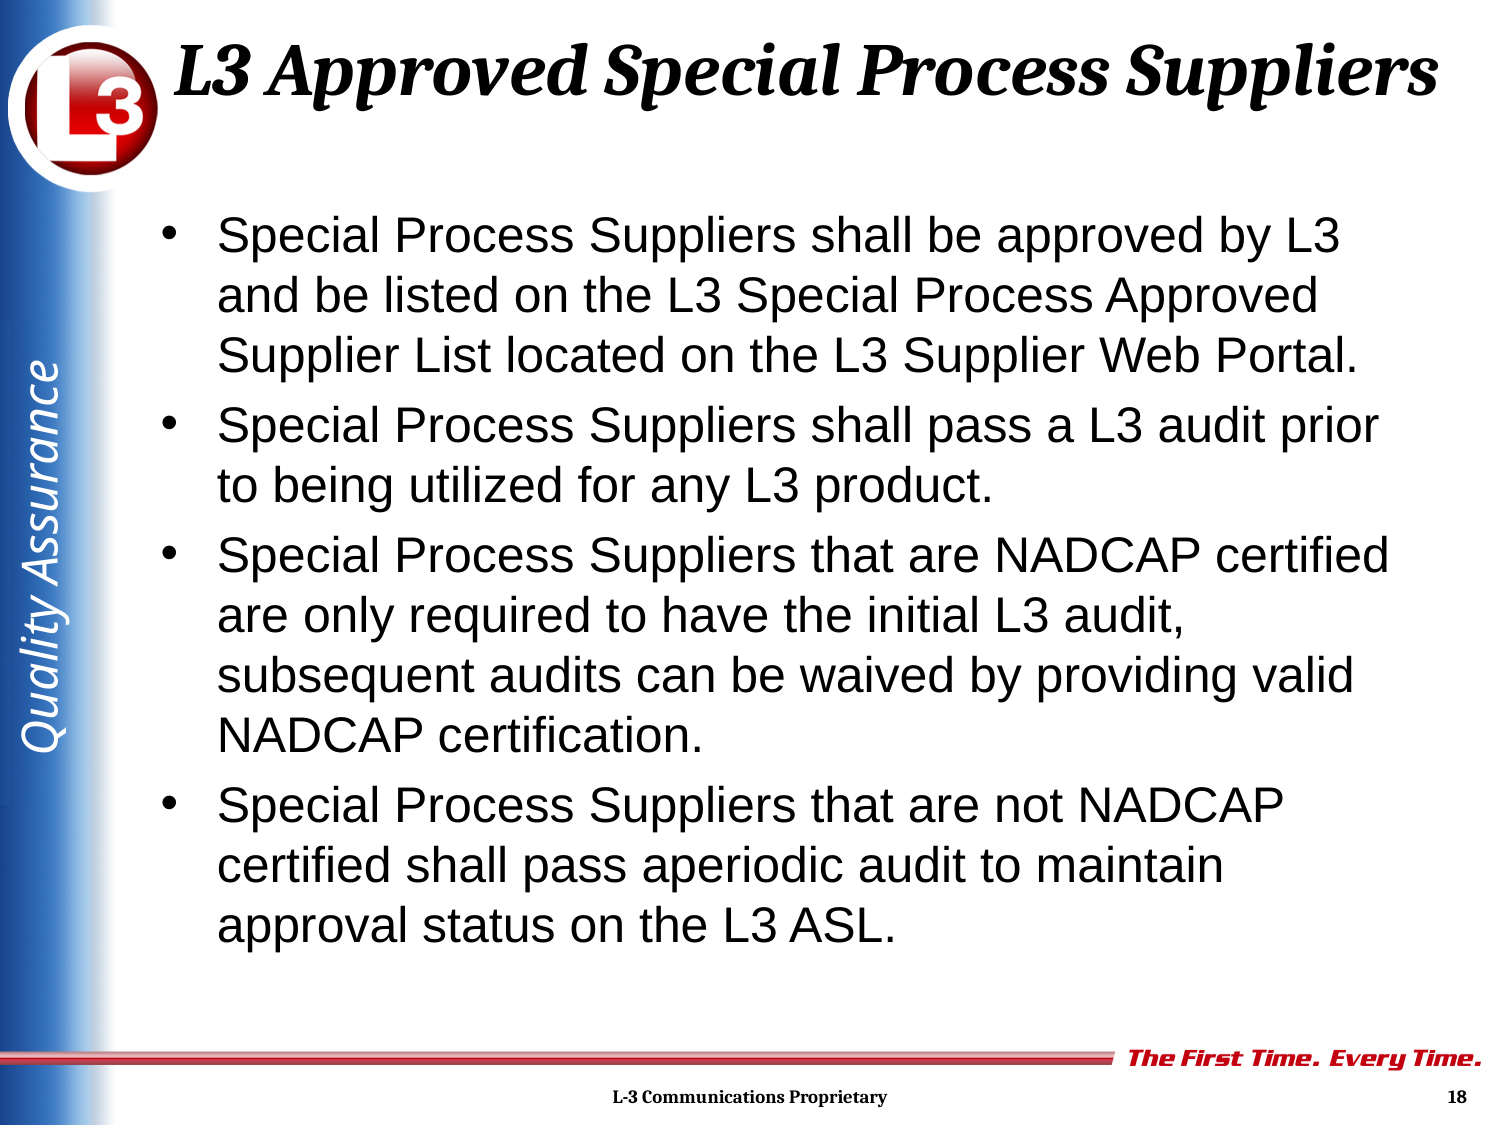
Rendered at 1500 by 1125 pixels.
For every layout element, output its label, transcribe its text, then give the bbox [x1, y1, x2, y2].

text_box L3 Approved Special Process Suppliers [159, 12, 1500, 200]
picture [0, 0, 1500, 1125]
text_box Special Process Suppliers shall be approved by L3 and be listed on the L3 Special Process Approved Supplier List located on the L3 Supplier Web Portal. Special Process Suppliers shall pass a L3 audit prior to being utilized for any L3 product. Special Process Suppliers that are NADCAP certified are only required to have the initial L3 audit, subsequent audits can be waived by providing valid NADCAP certification. Special Process Suppliers that are not NADCAP certified shall pass aperiodic audit to maintain approval status on the L3 ASL. [145, 195, 1410, 955]
